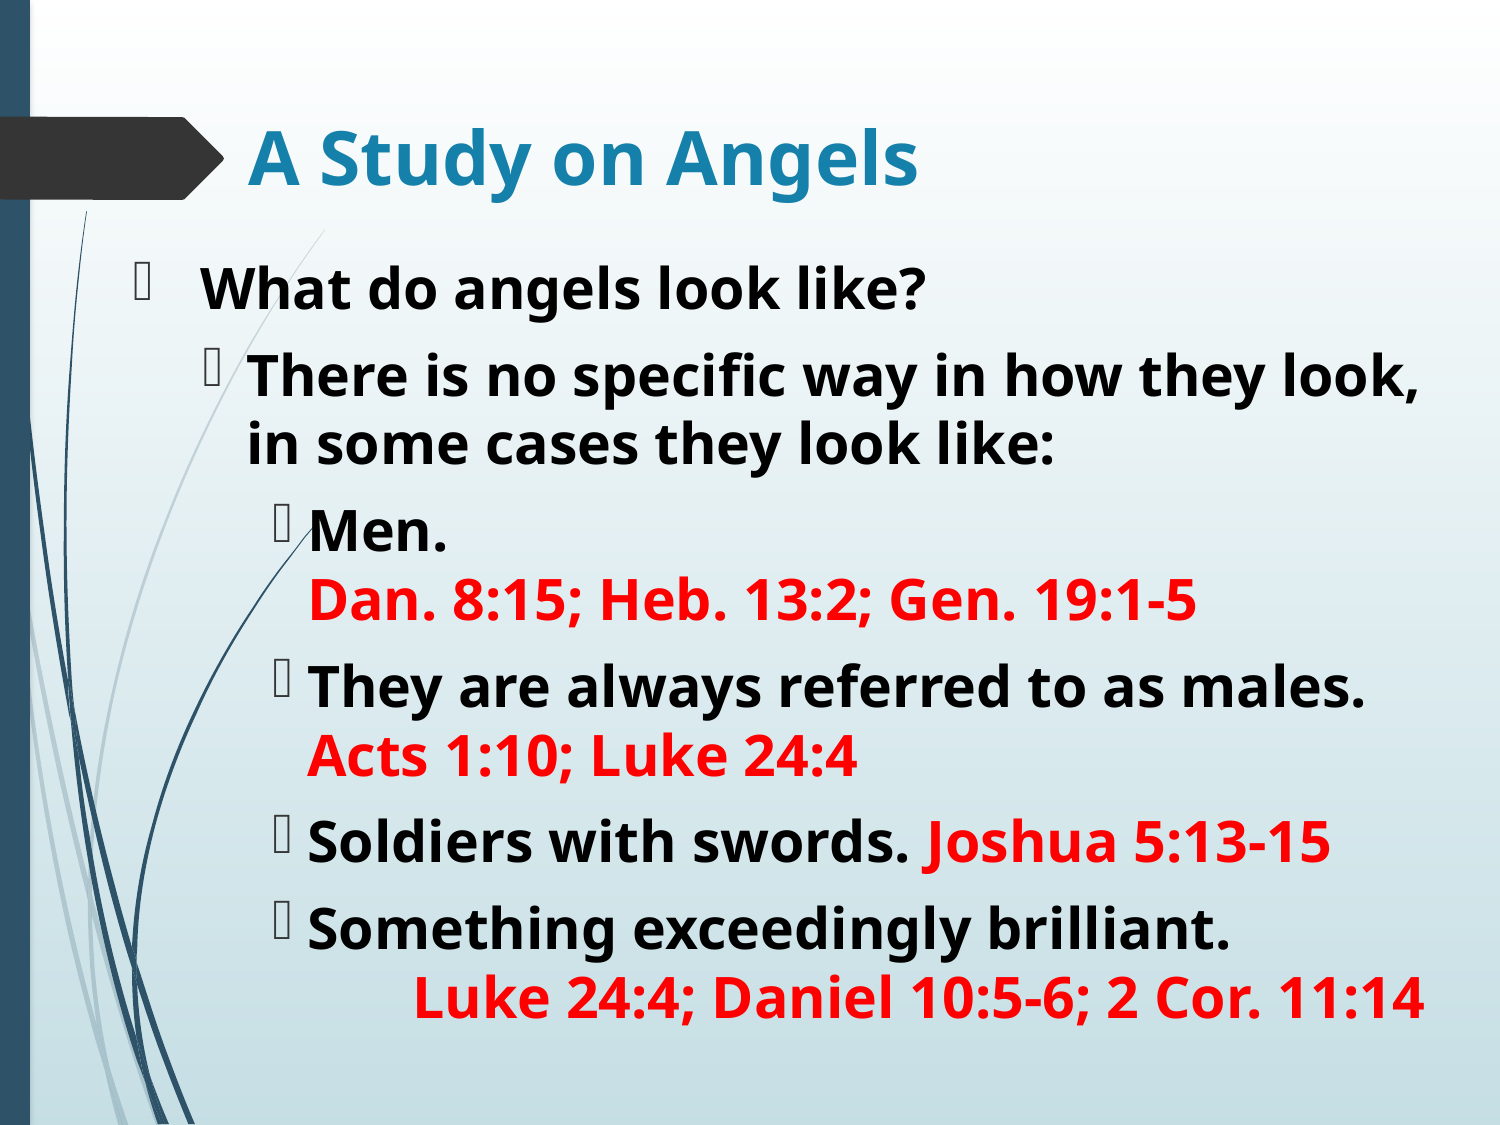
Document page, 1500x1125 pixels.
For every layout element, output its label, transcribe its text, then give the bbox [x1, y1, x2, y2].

title A Study on Angels [233, 102, 1400, 244]
list What do angels look like? There is no specific way in how they look, in some cases they look like: Men. Dan. 8:15; Heb. 13:2; Gen. 19:1-5 They are always referred to as males. Acts 1:10; Luke 24:4 Soldiers with swords. Joshua 5:13-15 Something exceedingly brilliant. Luke 24:4; Daniel 10:5-6; 2 Cor. 11:14 [117, 244, 1442, 1109]
